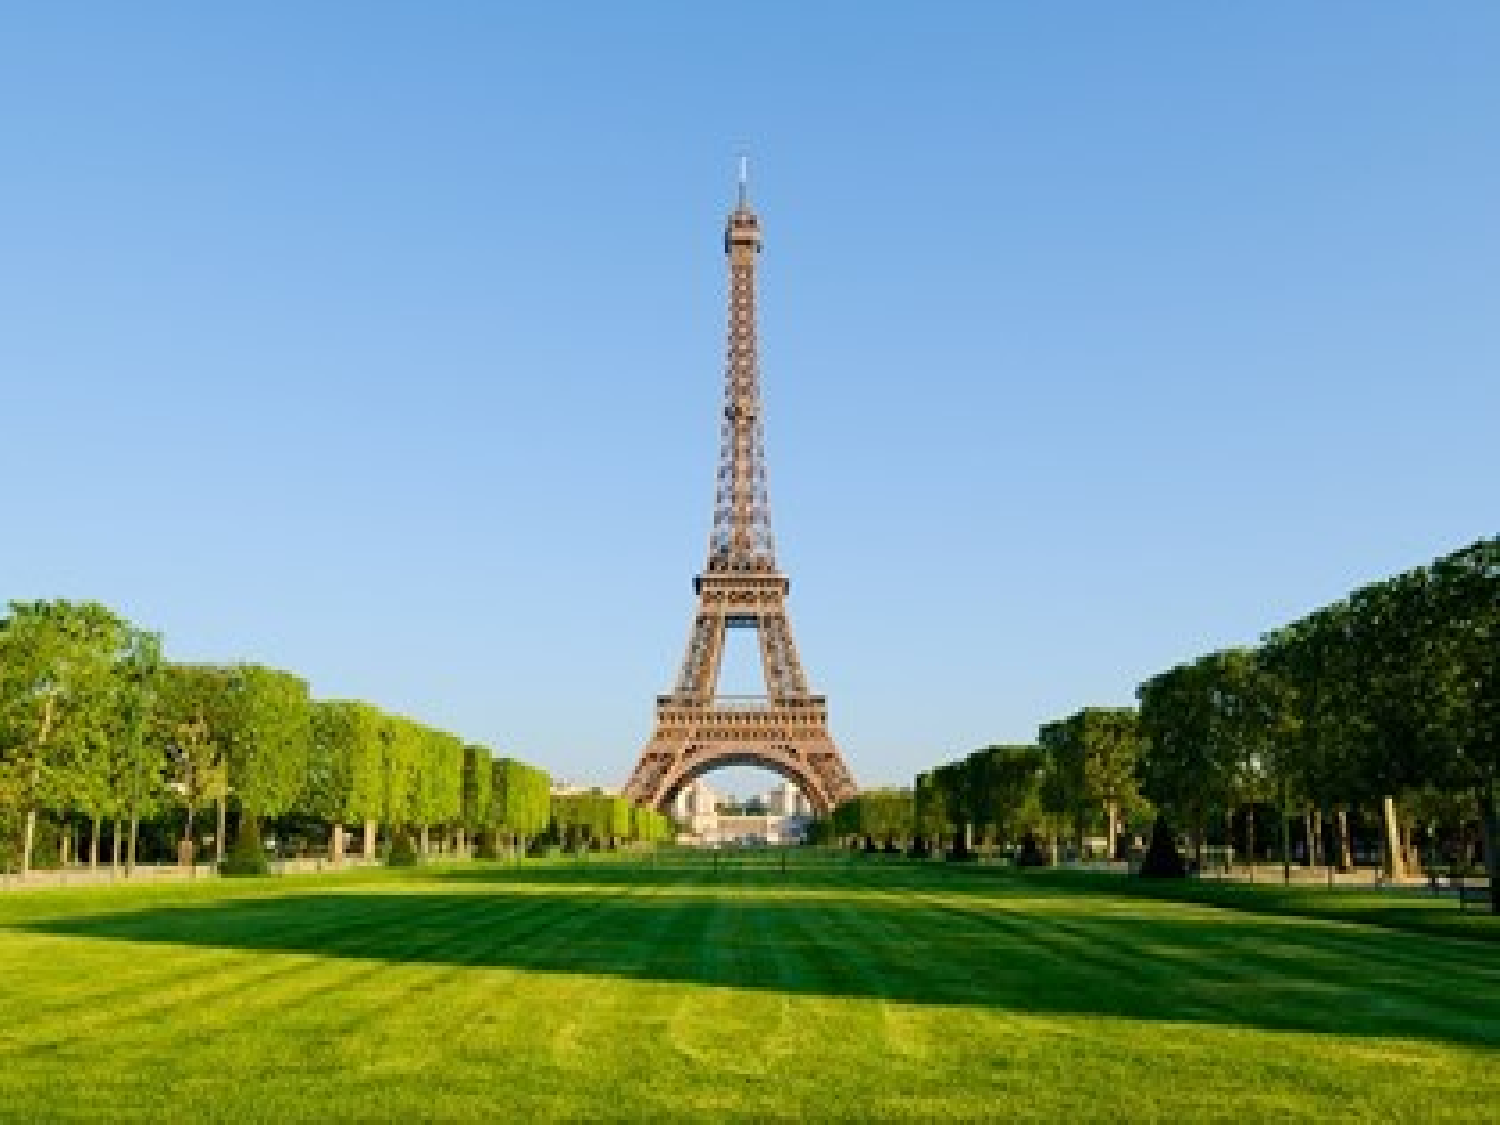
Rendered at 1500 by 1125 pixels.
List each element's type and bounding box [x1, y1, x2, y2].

list [0, 0, 1500, 1125]
